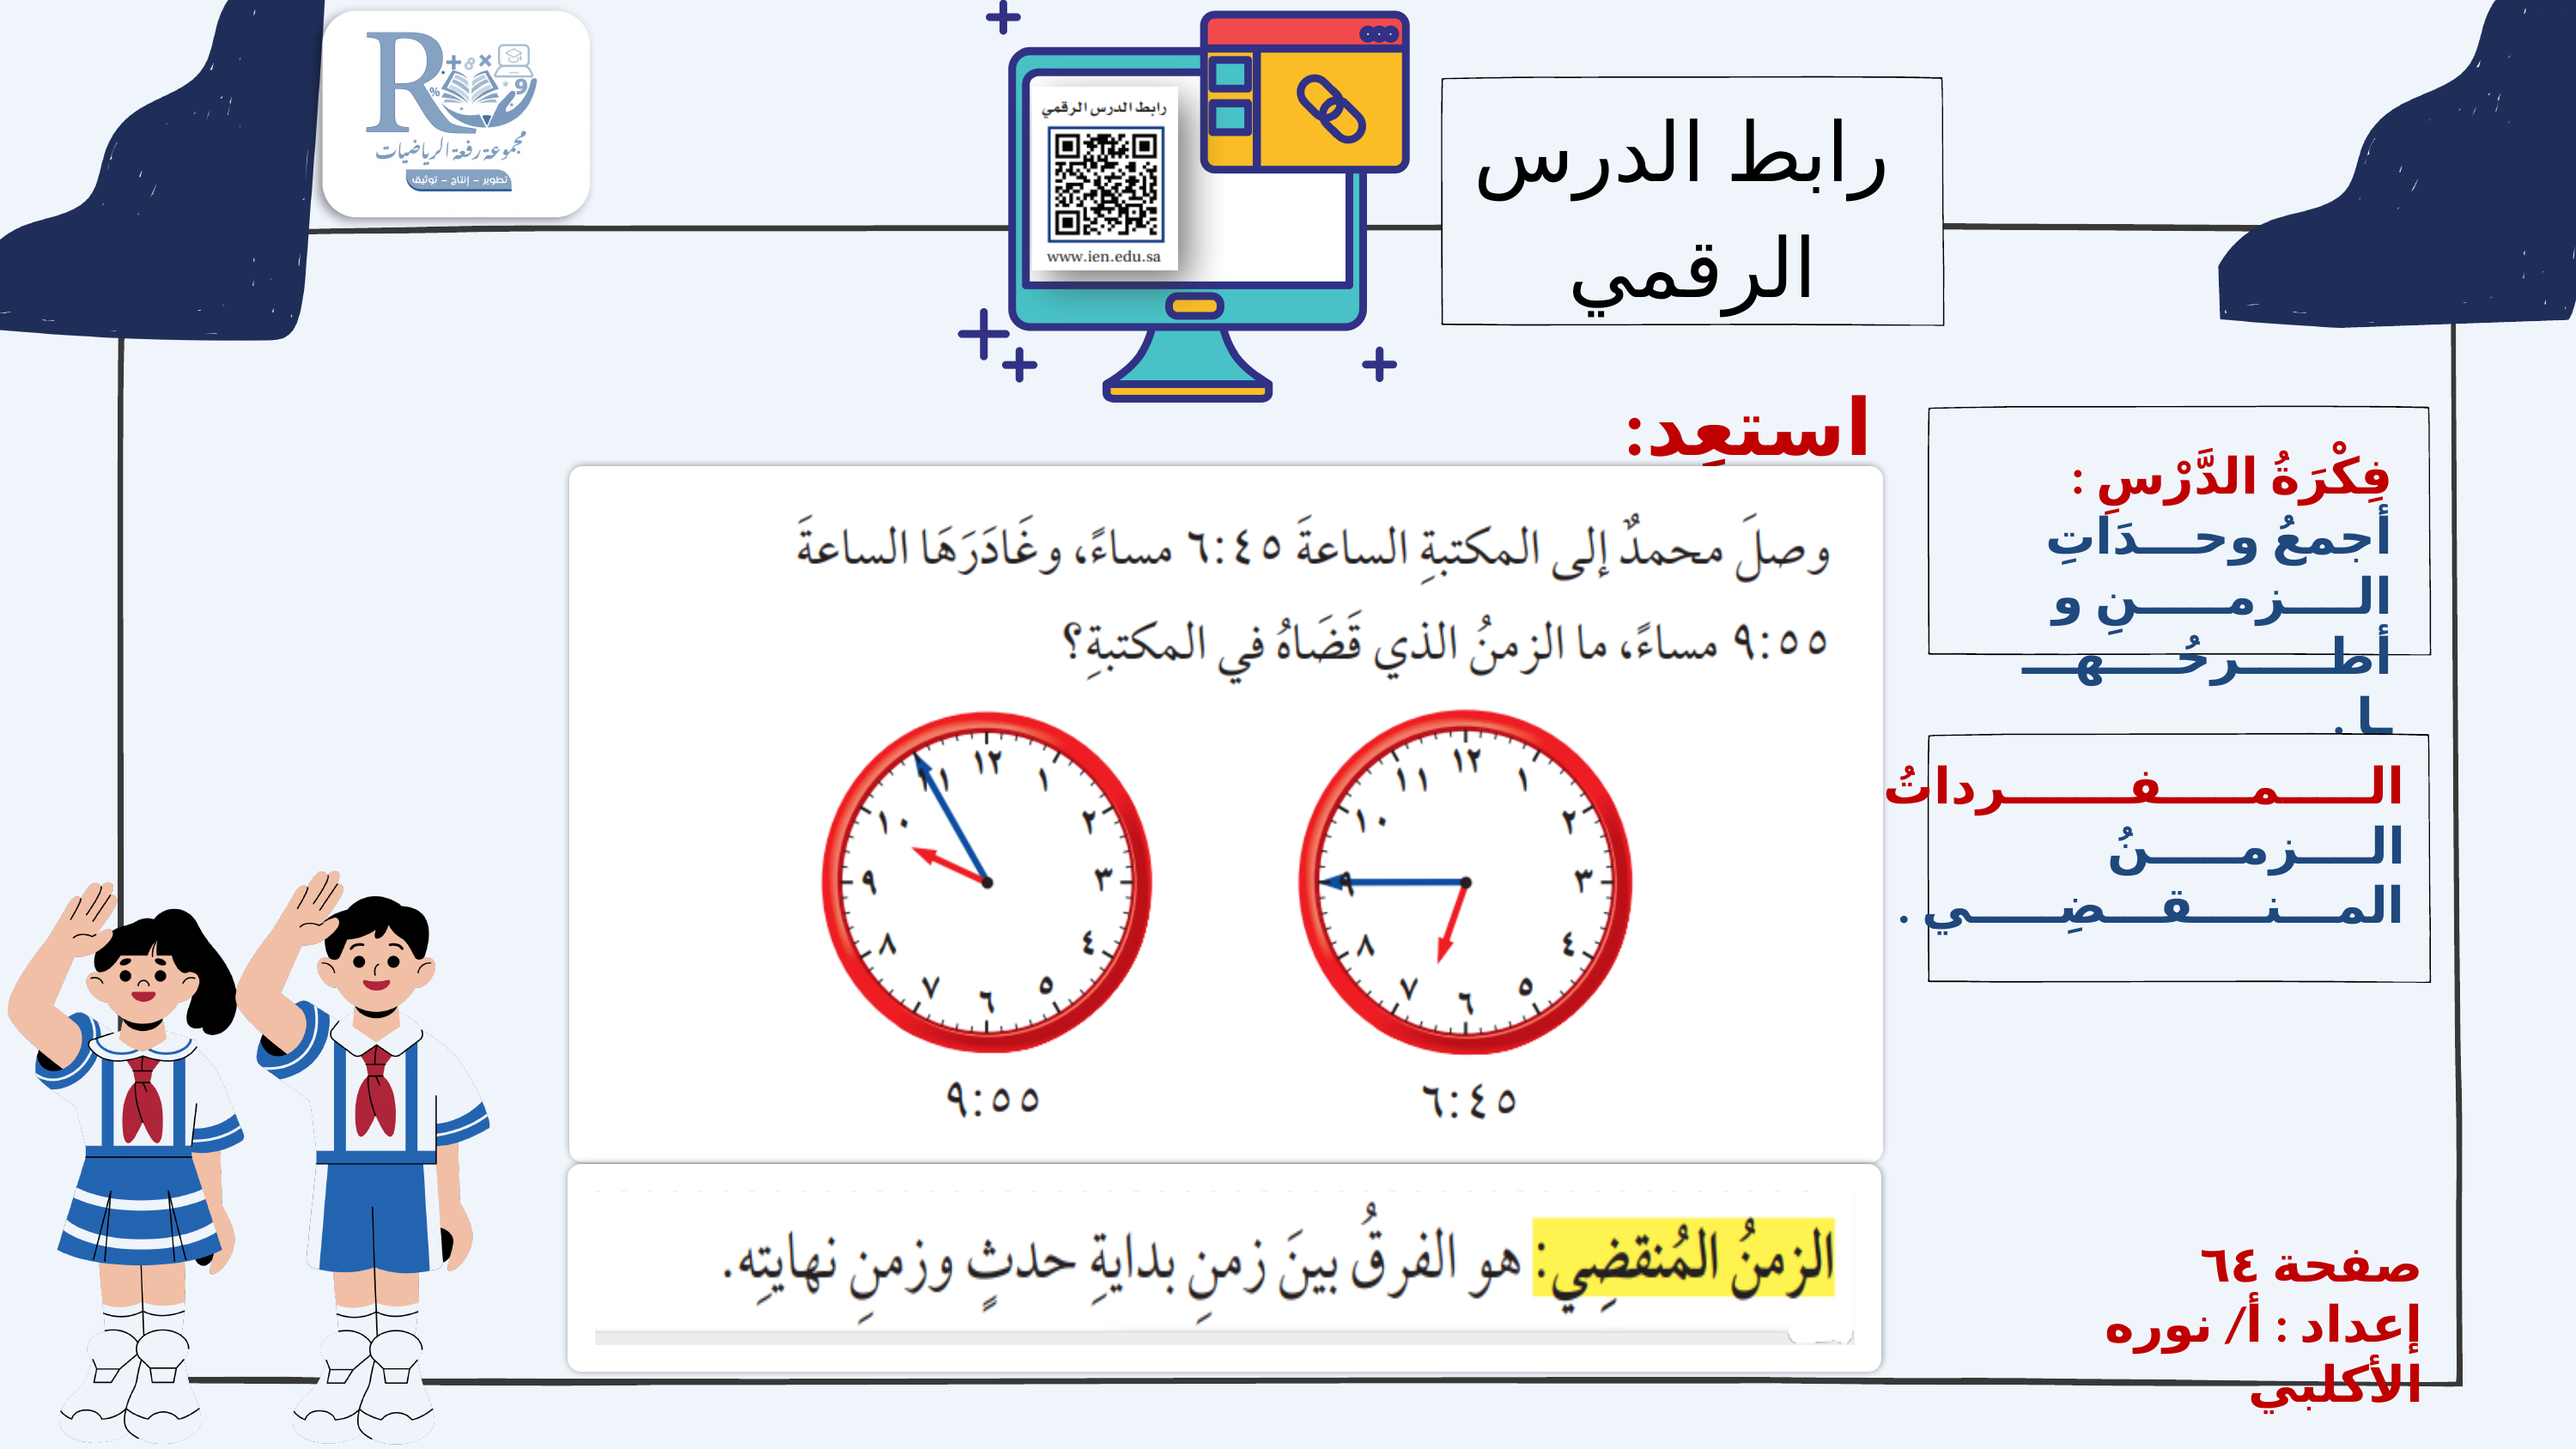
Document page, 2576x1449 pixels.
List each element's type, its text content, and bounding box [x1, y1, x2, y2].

picture [1032, 87, 1178, 270]
picture [322, 10, 591, 218]
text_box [1927, 405, 2432, 656]
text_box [1441, 76, 1945, 326]
text_box [2208, 0, 2576, 324]
picture [594, 1190, 1855, 1346]
text_box [0, 869, 490, 1449]
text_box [117, 222, 2463, 1388]
text_box [0, 0, 326, 341]
picture [596, 492, 1856, 1136]
text_box صفحة ٦٤ إعداد : أ/ نوره الأكلبي [2025, 1397, 2436, 1419]
text_box [957, 0, 1411, 220]
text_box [1927, 732, 2432, 984]
